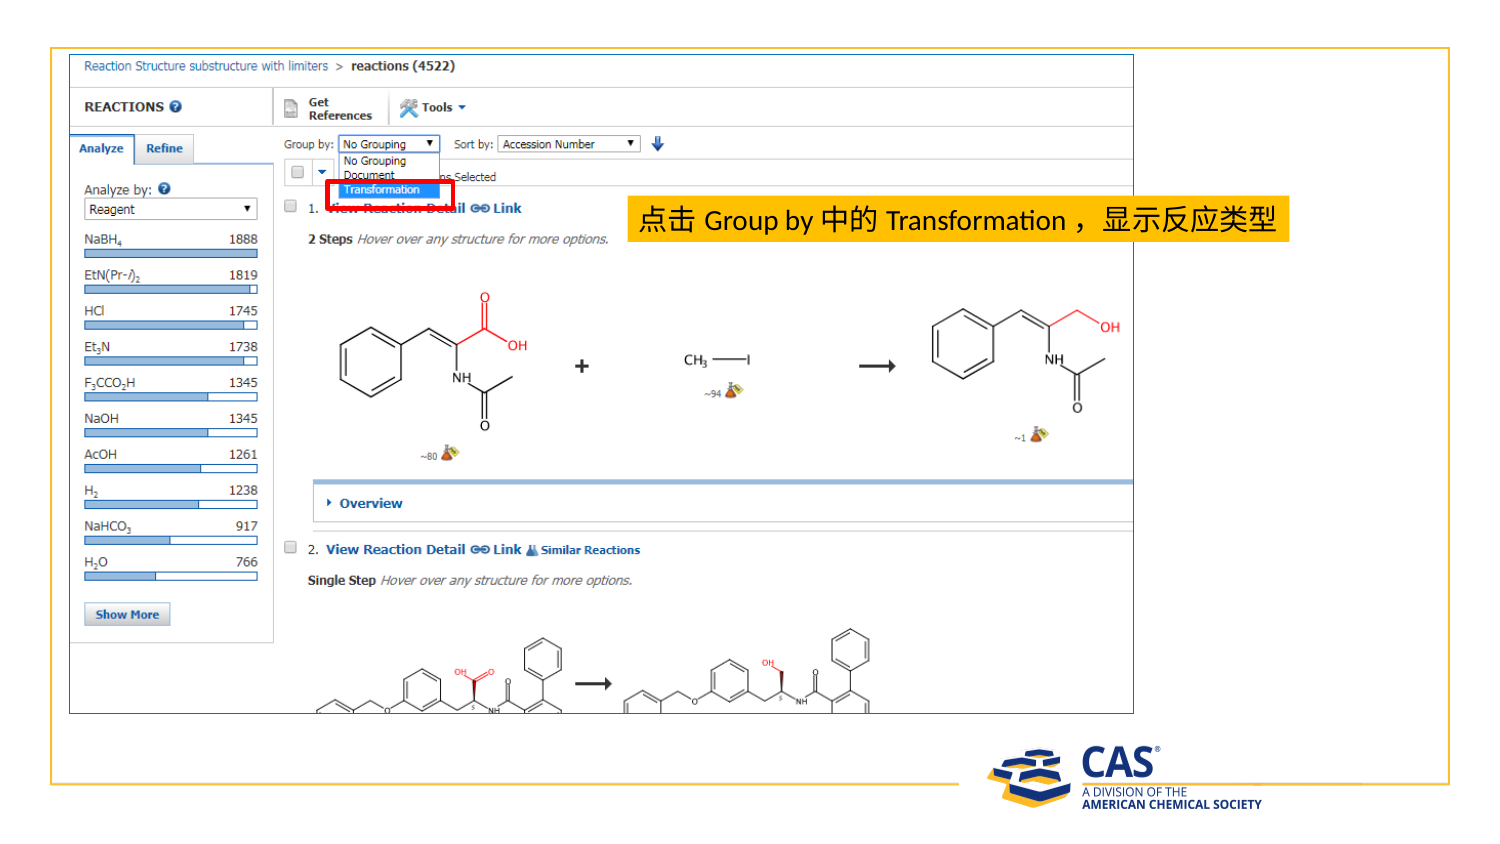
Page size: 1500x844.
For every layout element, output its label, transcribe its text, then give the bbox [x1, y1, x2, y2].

picture [50, 46, 1450, 844]
text_box 点击Group by中的Transformation，显示反应类型 [1138, 195, 1290, 242]
